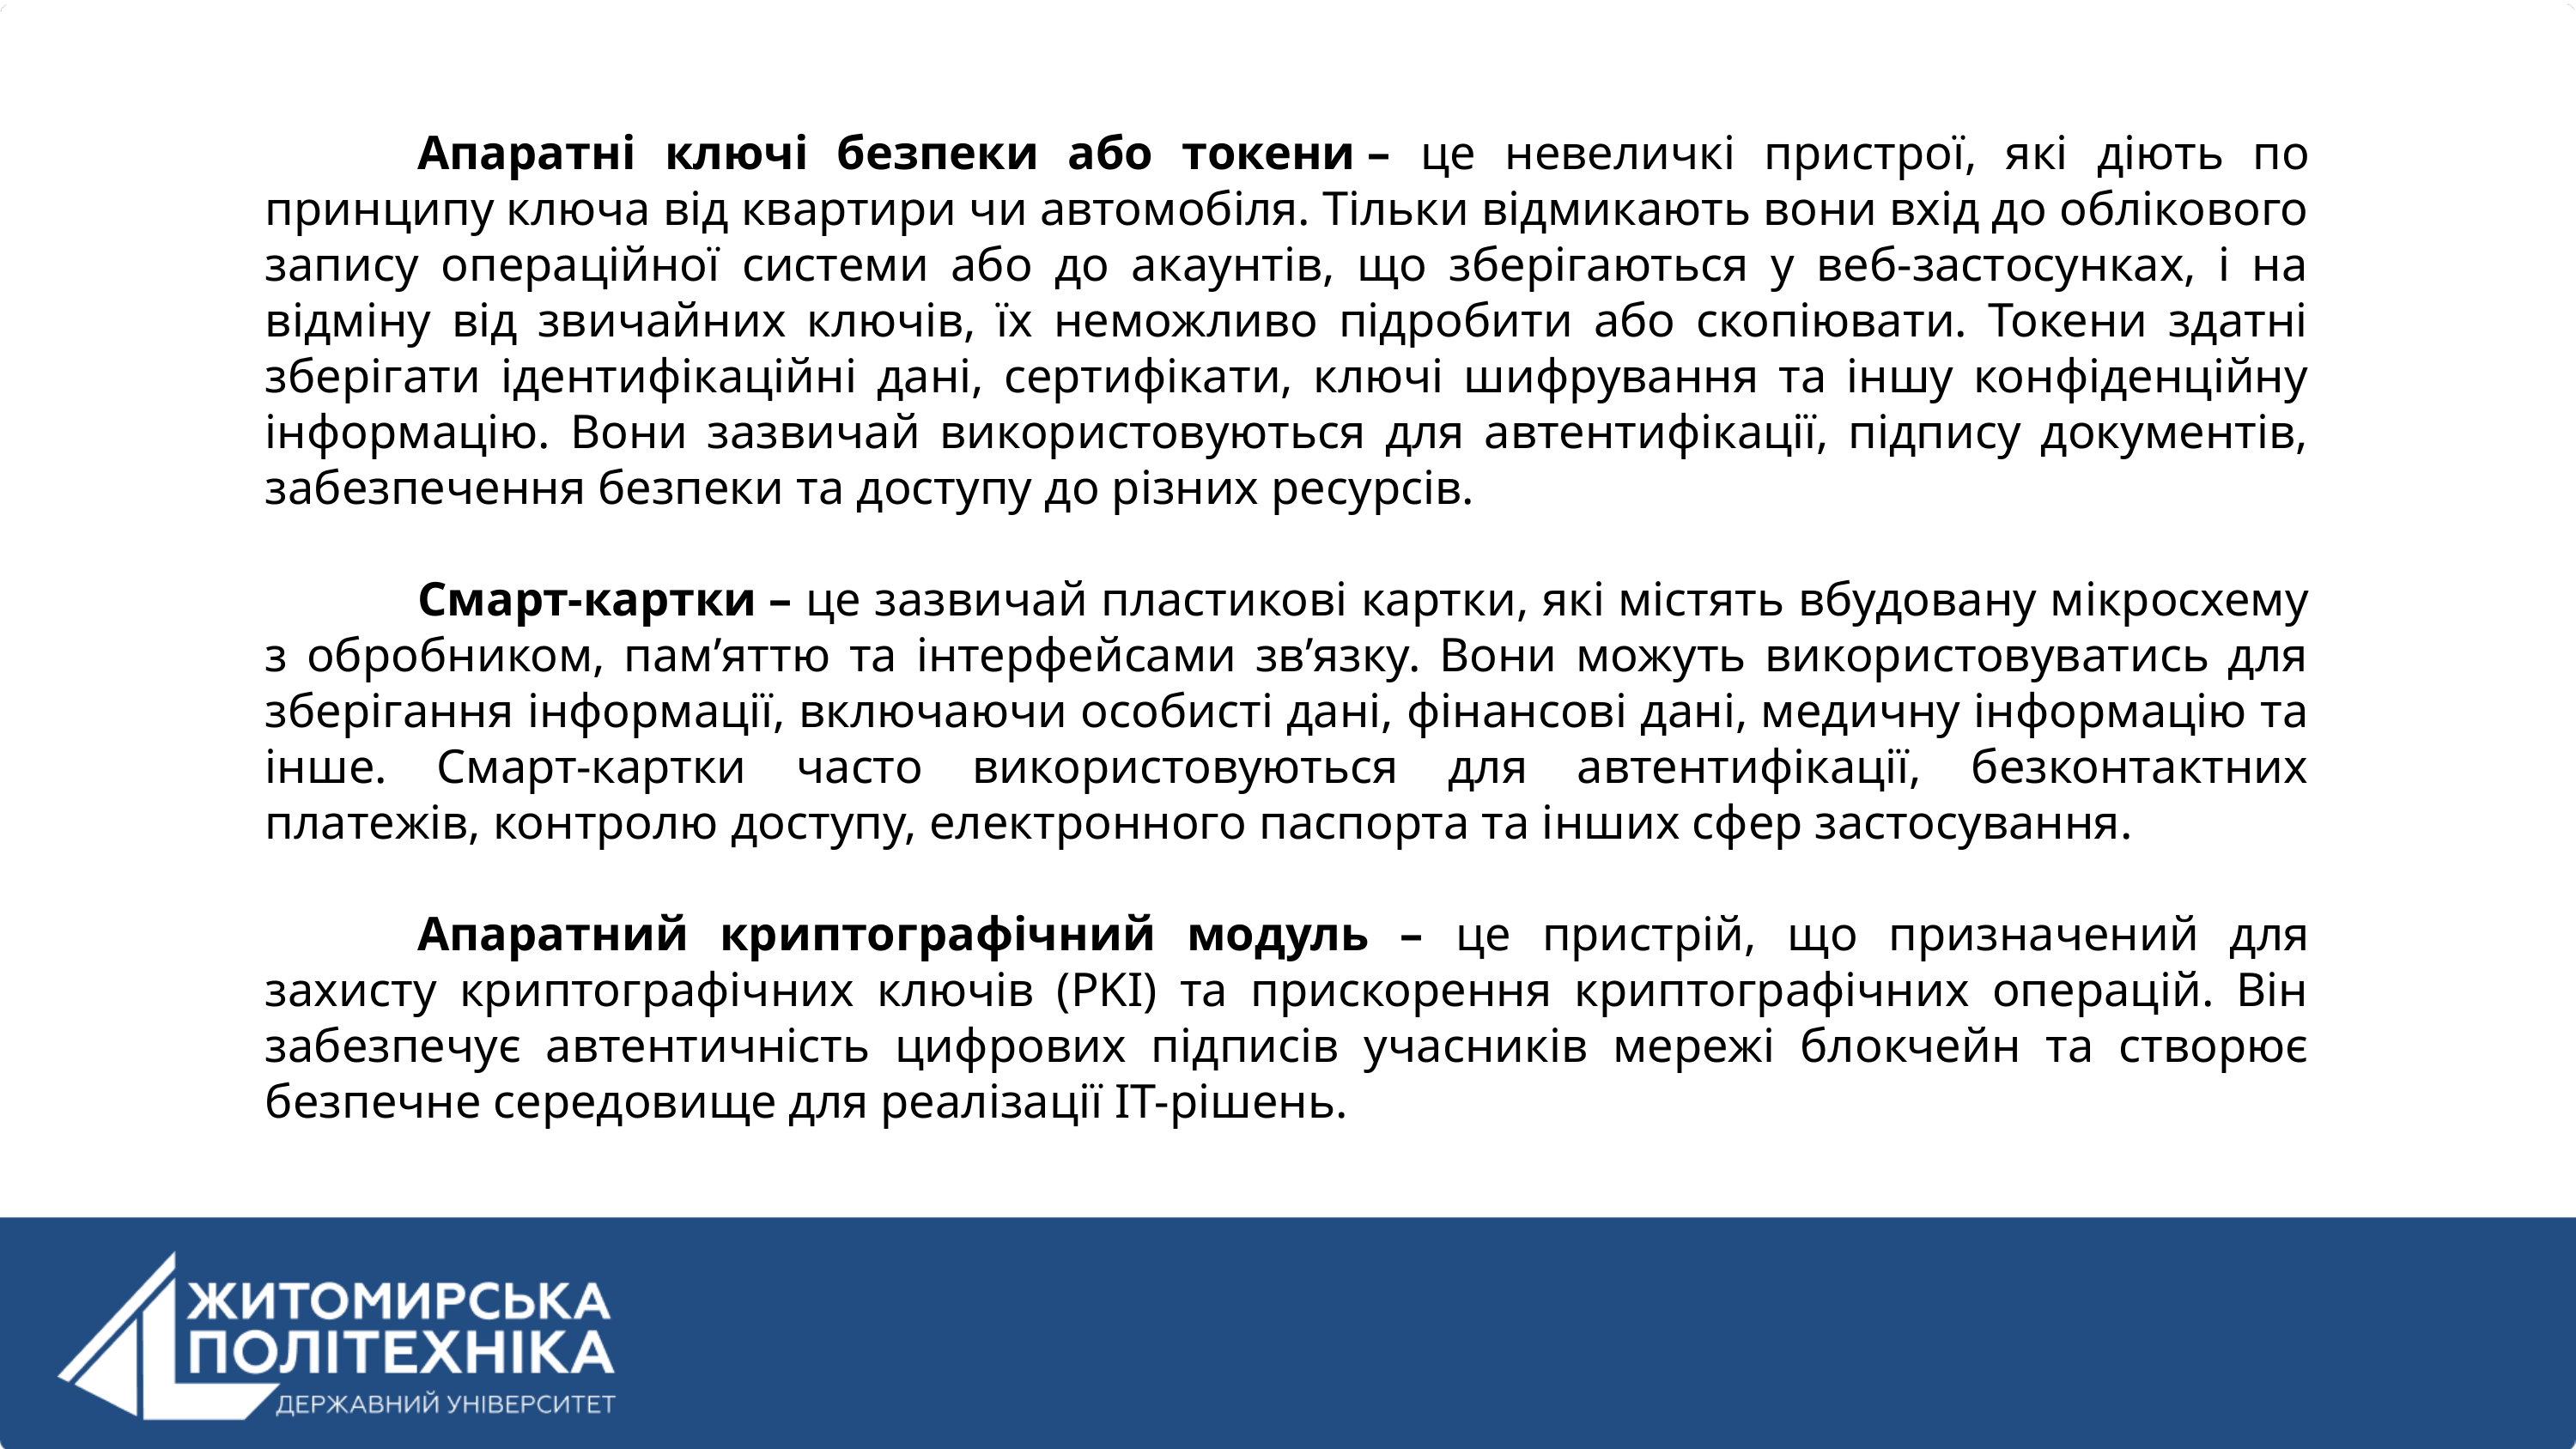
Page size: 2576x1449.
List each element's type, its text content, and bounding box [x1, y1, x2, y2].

text_box Апаратні ключі безпеки або токени – це невеличкі пристрої, які діють по принципу ключа від квартири чи автомобіля. Тільки відмикають вони вхід до облікового запису операційної системи або до акаунтів, що зберігаються у веб-застосунках, і на відміну від звичайних ключів, їх неможливо підробити або скопіювати. Токени здатні зберігати ідентифікаційні дані, сертифікати, ключі шифрування та іншу конфіденційну інформацію. Вони зазвичай використовуються для автентифікації, підпису документів, забезпечення безпеки та доступу до різних ресурсів. Смарт-картки – це зазвичай пластикові картки, які містять вбудовану мікросхему з обробником, пам’яттю та інтерфейсами зв’язку. Вони можуть використовуватись для зберігання інформації, включаючи особисті дані, фінансові дані, медичну інформацію та інше. Смарт-картки часто використовуються для автентифікації, безконтактних платежів, контролю доступу, електронного паспорта та інших сфер застосування. Апаратний криптографічний модуль – це пристрій, що призначений для захисту криптографічних ключів (PKI) та прискорення криптографічних операцій. Він забезпечує автентичність цифрових підписів учасників мережі блокчейн та створює безпечне середовище для реалізації IT-рішень. [265, 123, 2311, 1128]
text_box [0, 3, 2576, 1449]
